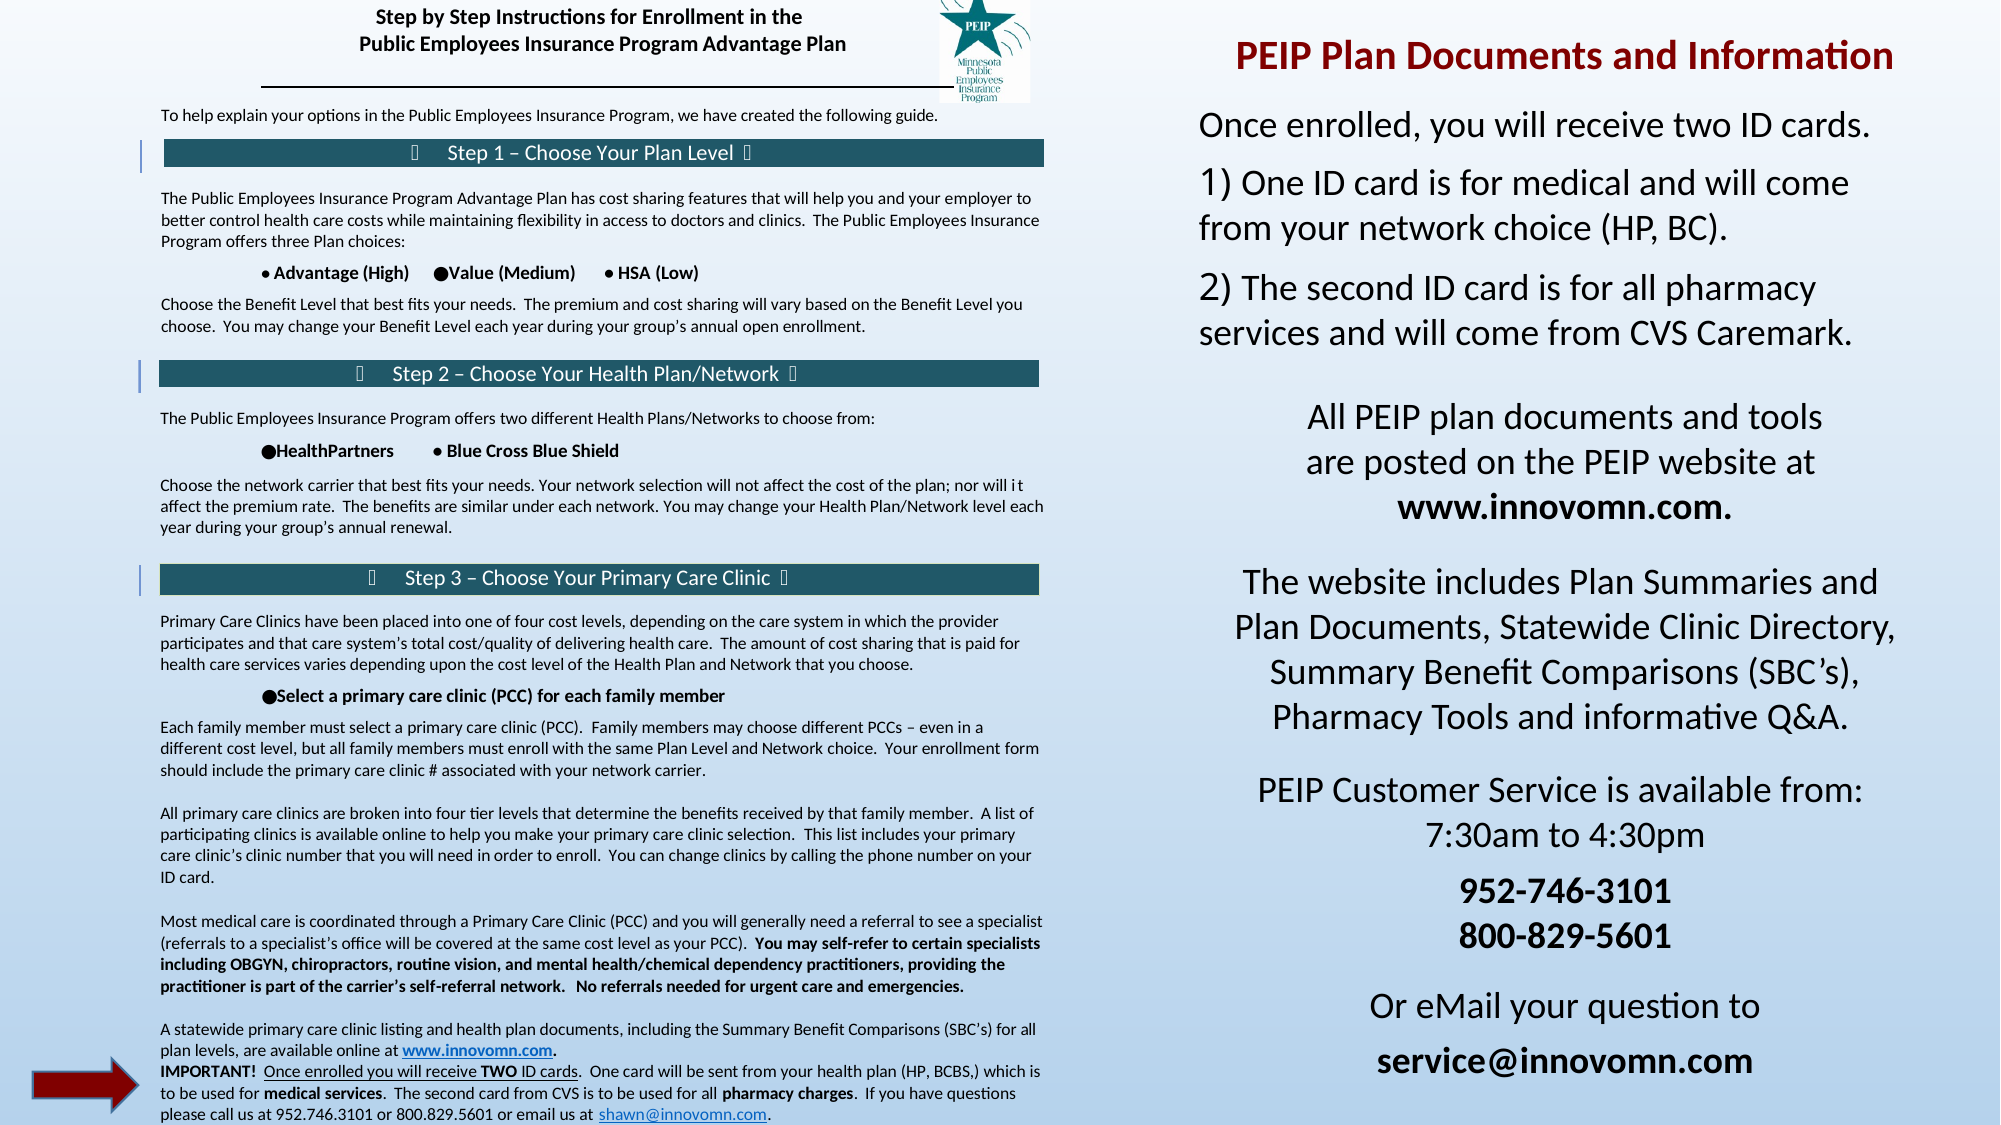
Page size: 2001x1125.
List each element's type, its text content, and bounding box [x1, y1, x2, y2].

text_box PEIP Plan Documents and Information Once enrolled, you will receive two ID cards. 1) One ID card is for medical and will come from your network choice (HP, BC). 2) The second ID card is for all pharmacy services and will come from CVS Caremark. All PEIP plan documents and tools are posted on the PEIP website at www.innovomn.com. The website includes Plan Summaries and Plan Documents, Statewide Clinic Directory, Summary Benefit Comparisons (SBC’s), Pharmacy Tools and informative Q&A. PEIP Customer Service is available from: 7:30am to 4:30pm 952-746-3101 800-829-5601 Or eMail your question to service@innovomn.com [1183, 20, 1947, 1125]
picture [138, 0, 1076, 1125]
text_box [31, 1055, 138, 1115]
